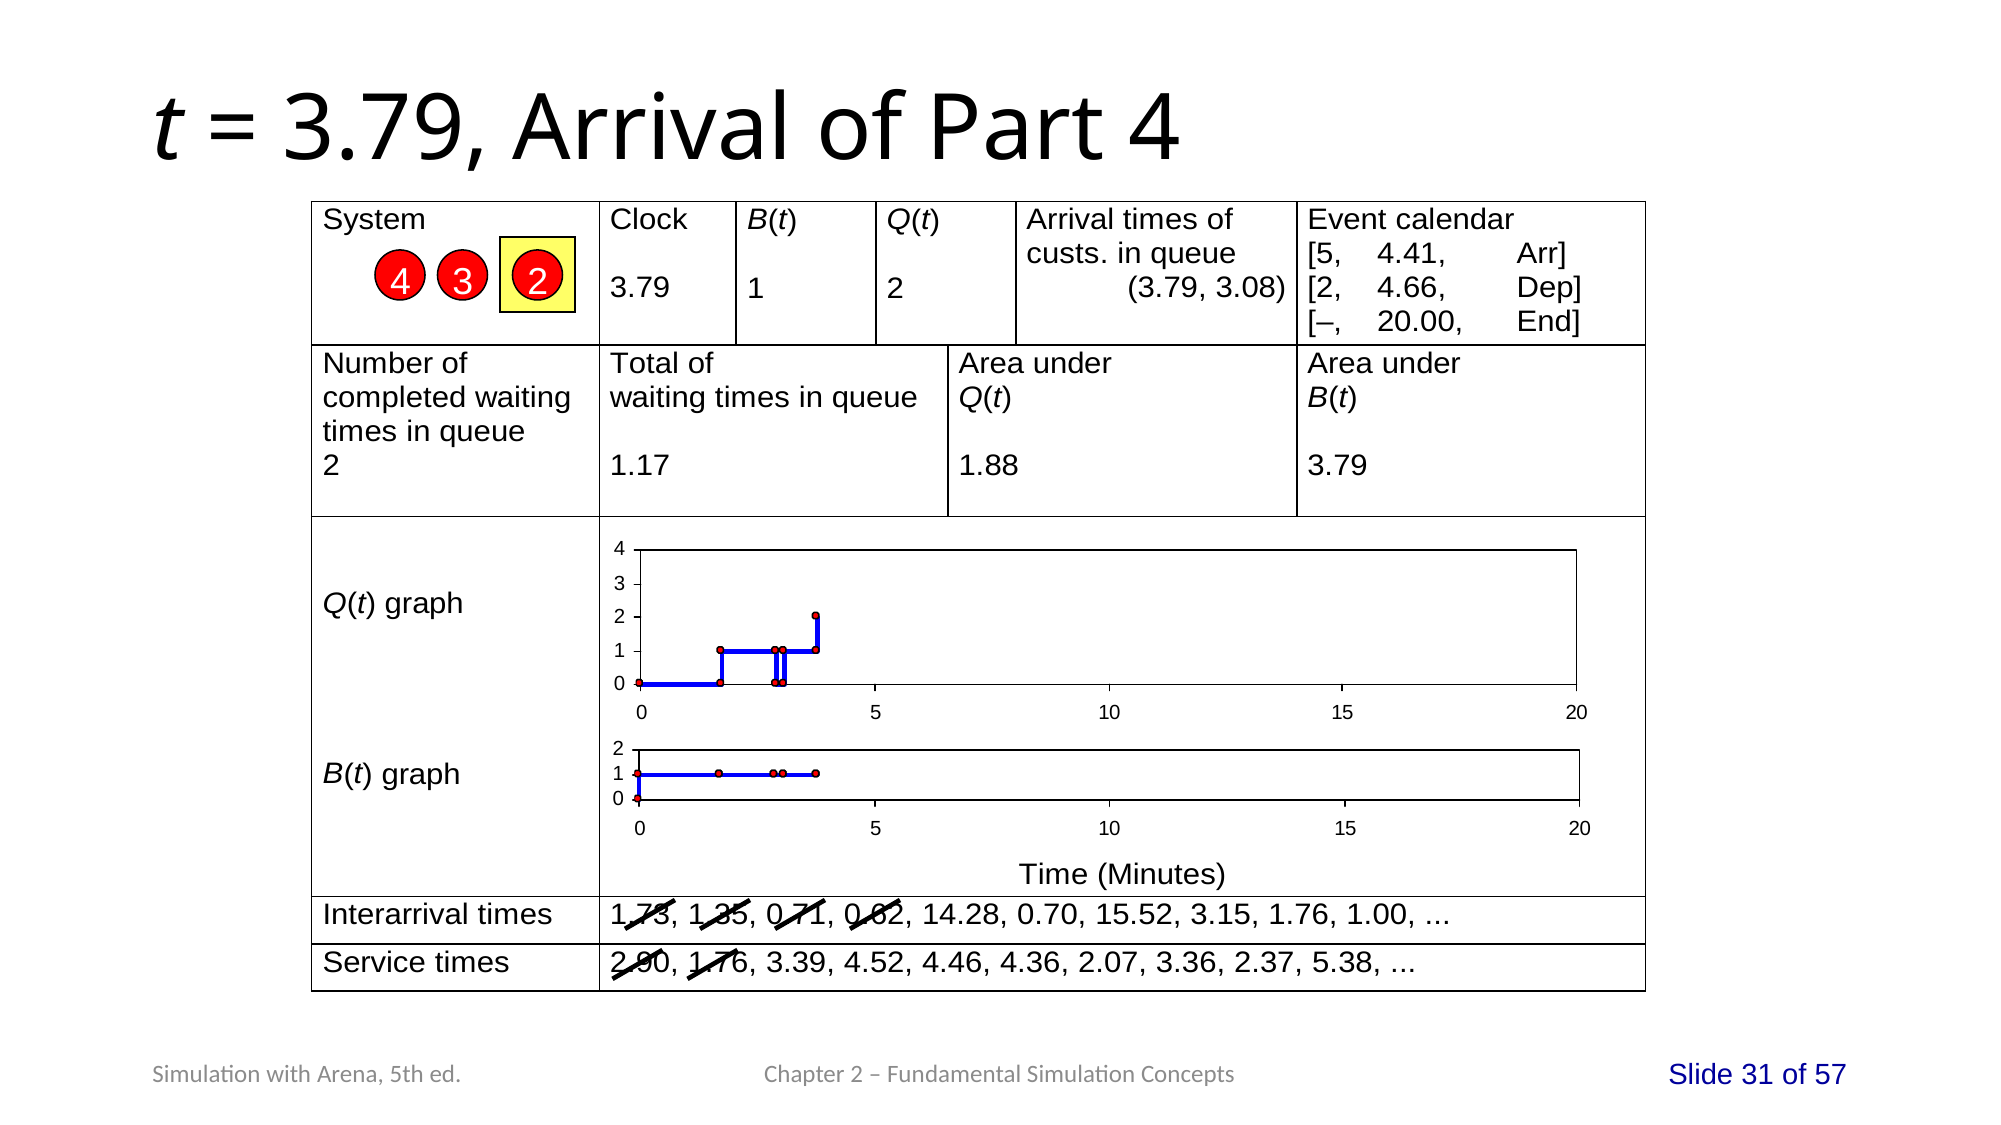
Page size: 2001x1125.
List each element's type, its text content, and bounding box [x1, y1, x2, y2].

slide_number Simulation with Arena, 5th ed. [137, 1042, 588, 1103]
title t = 3.79, Arrival of Part 4 [137, 59, 1863, 201]
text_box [599, 724, 1600, 857]
slide_number Slide 31 of 57 [1412, 1042, 1863, 1103]
footer Chapter 2 – Fundamental Simulation Concepts [662, 1060, 1338, 1103]
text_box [300, 200, 1707, 1060]
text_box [599, 524, 1600, 724]
